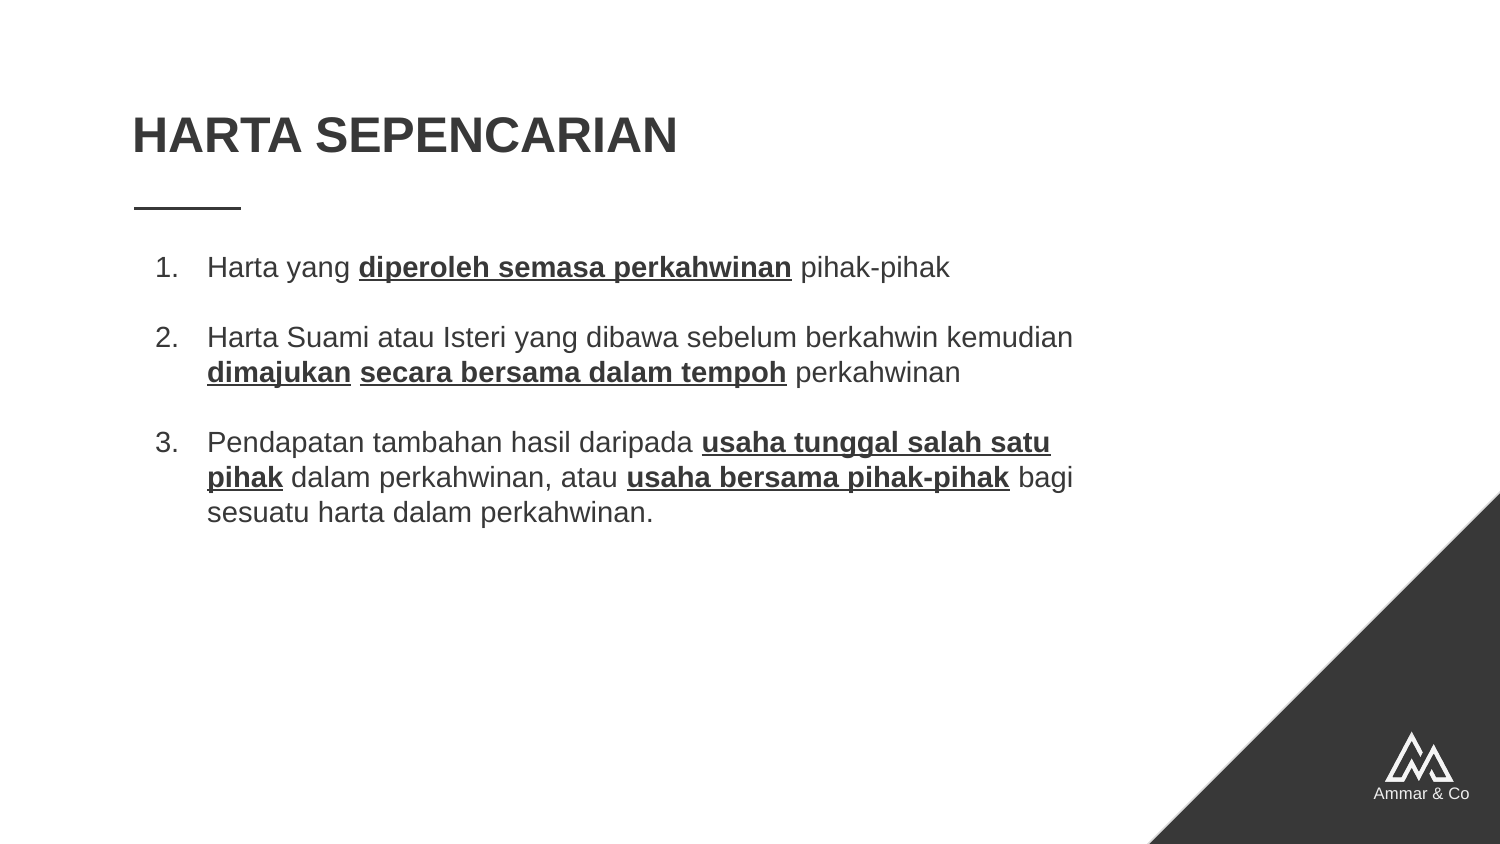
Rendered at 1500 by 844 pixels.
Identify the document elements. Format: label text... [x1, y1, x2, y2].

list Harta yang diperoleh semasa perkahwinan pihak-pihak Harta Suami atau Isteri yang dibawa sebelum berkahwin kemudian dimajukan secara bersama dalam tempoh perkahwinan Pendapatan tambahan hasil daripada usaha tunggal salah satu pihak dalam perkahwinan, atau usaha bersama pihak-pihak bagi sesuatu harta dalam perkahwinan. [116, 233, 1114, 769]
picture [1380, 725, 1458, 787]
title HARTA SEPENCARIAN [116, 87, 1215, 174]
text_box Ammar & Co [1359, 775, 1492, 810]
